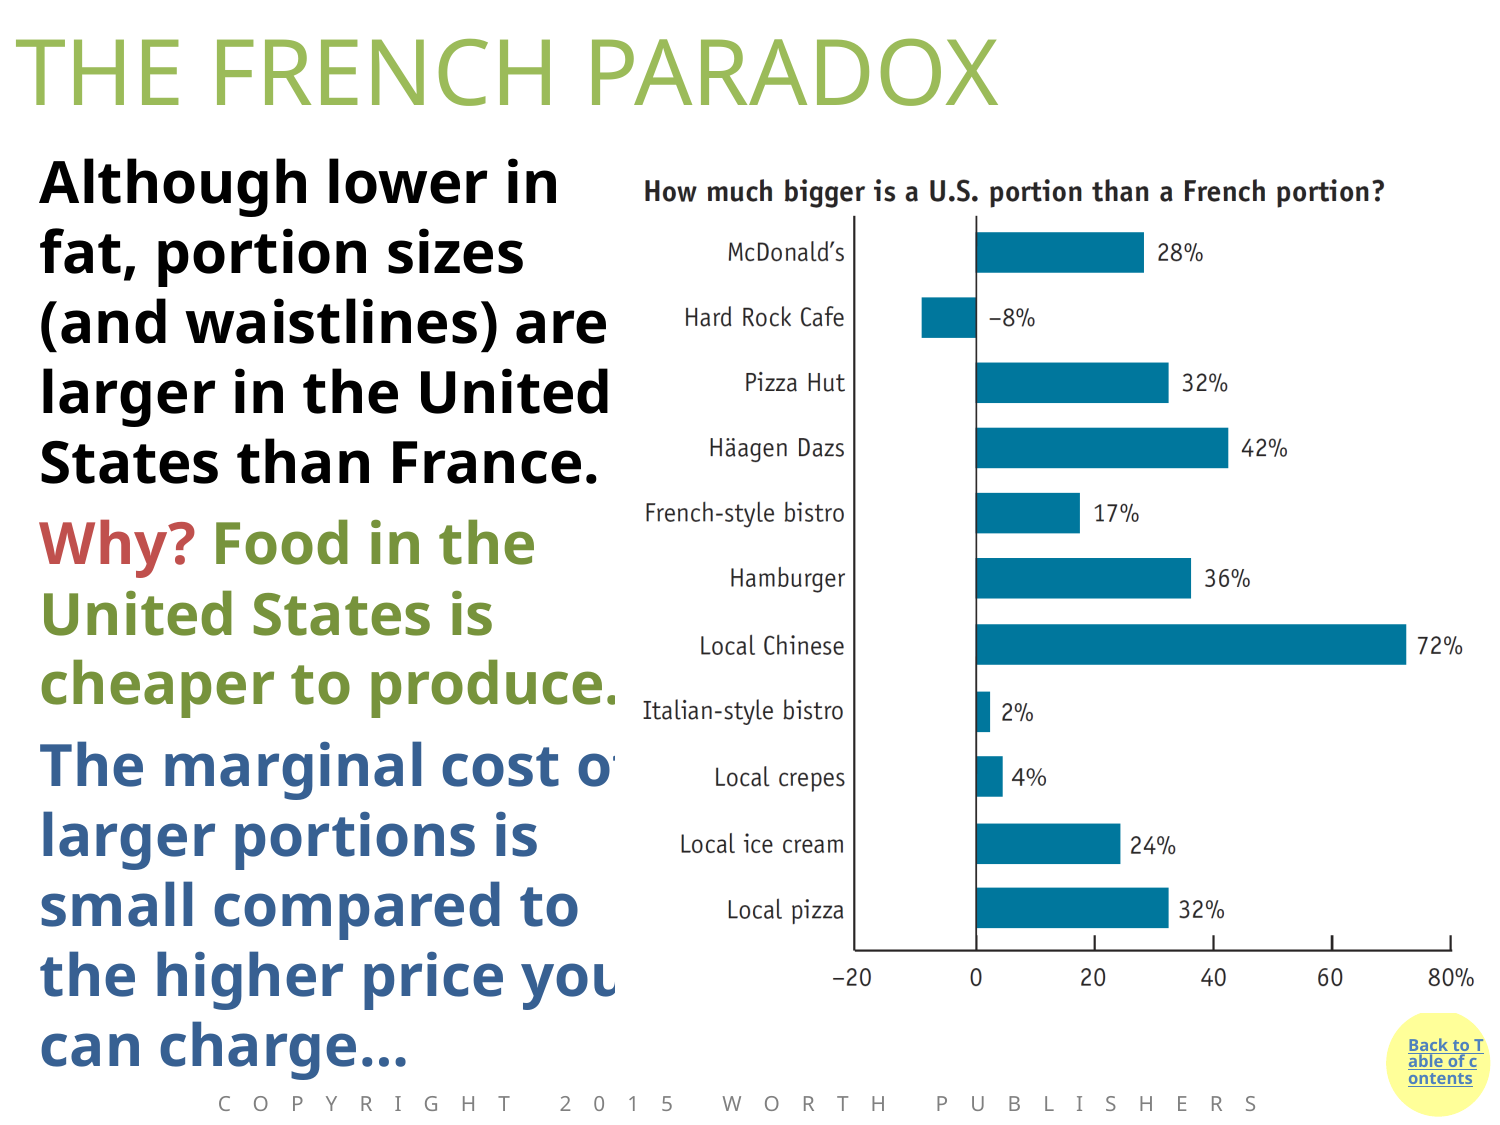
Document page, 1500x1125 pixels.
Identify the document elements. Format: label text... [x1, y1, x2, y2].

footer Copyright 2015 Worth Publishers [203, 1083, 1368, 1121]
title THE FRENCH PARADOX [0, 0, 1500, 138]
picture [615, 149, 1500, 1013]
list Although lower in fat, portion sizes (and waistlines) are larger in the United States than France. Why? Food in the United States is cheaper to produce. The marginal cost of larger portions is small compared to the higher price you can charge… [24, 137, 675, 950]
